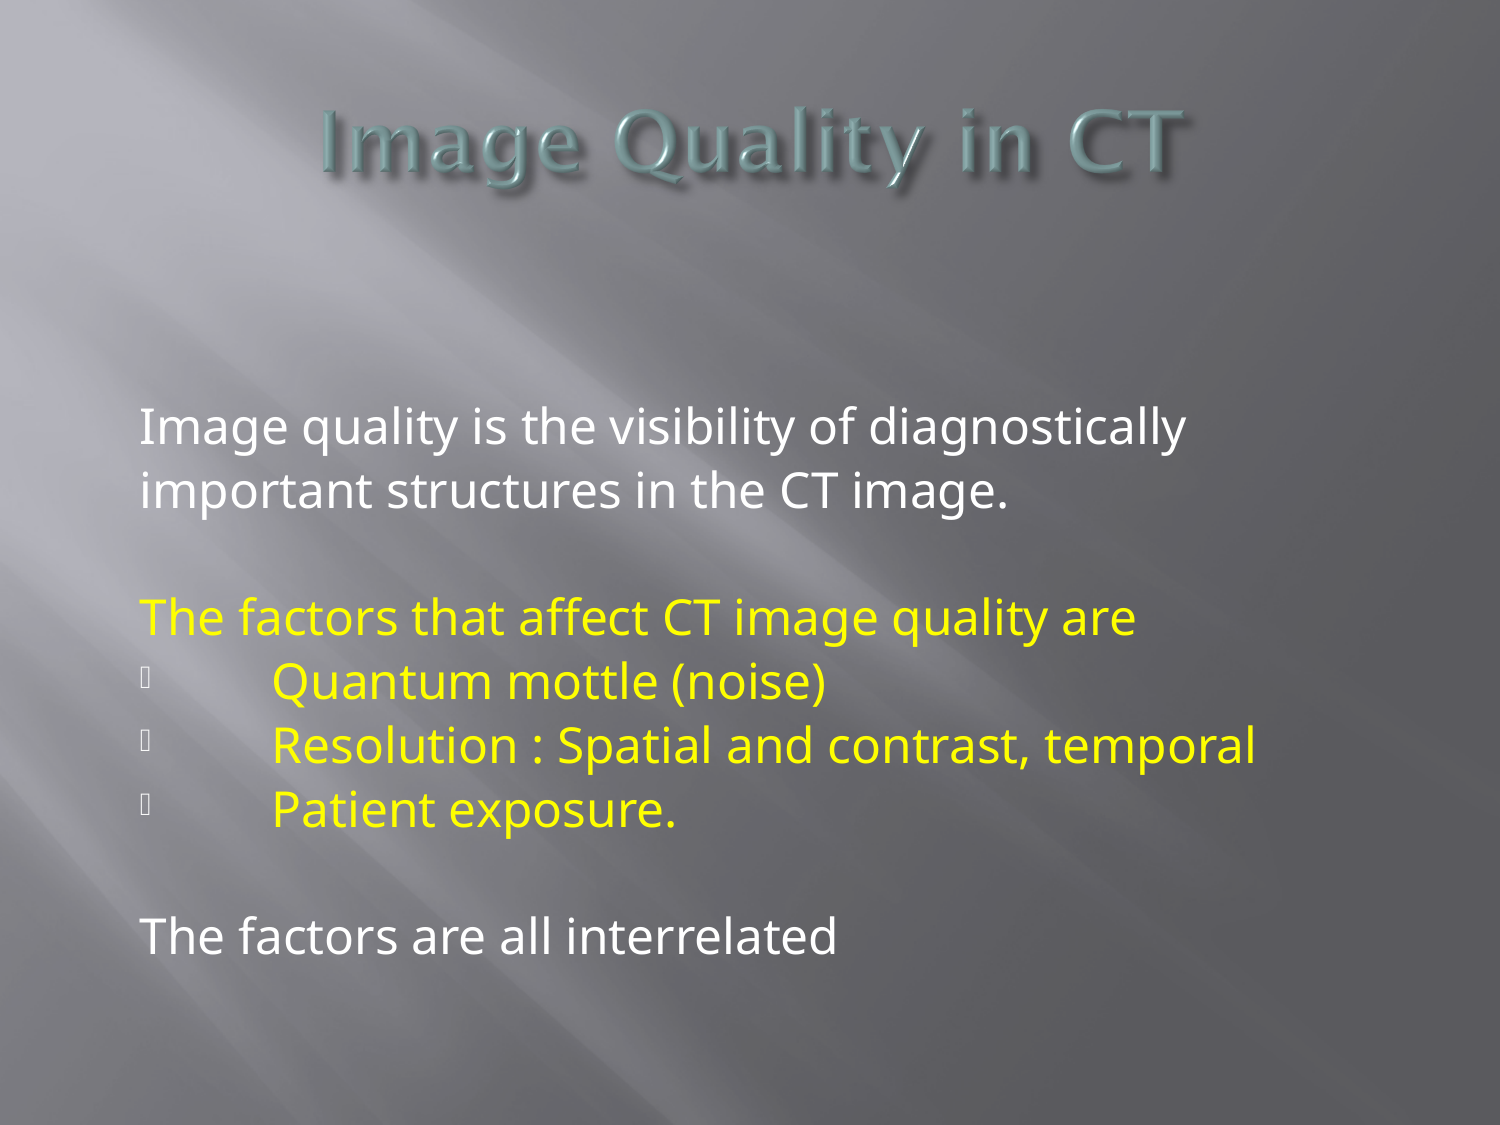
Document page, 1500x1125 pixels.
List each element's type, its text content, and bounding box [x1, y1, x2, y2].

list Image quality is the visibility of diagnostically important structures in the CT image. The factors that affect CT image quality are Quantum mottle (noise) Resolution : Spatial and contrast, temporal Patient exposure. The factors are all interrelated [125, 324, 1500, 1000]
picture [74, 44, 1426, 265]
